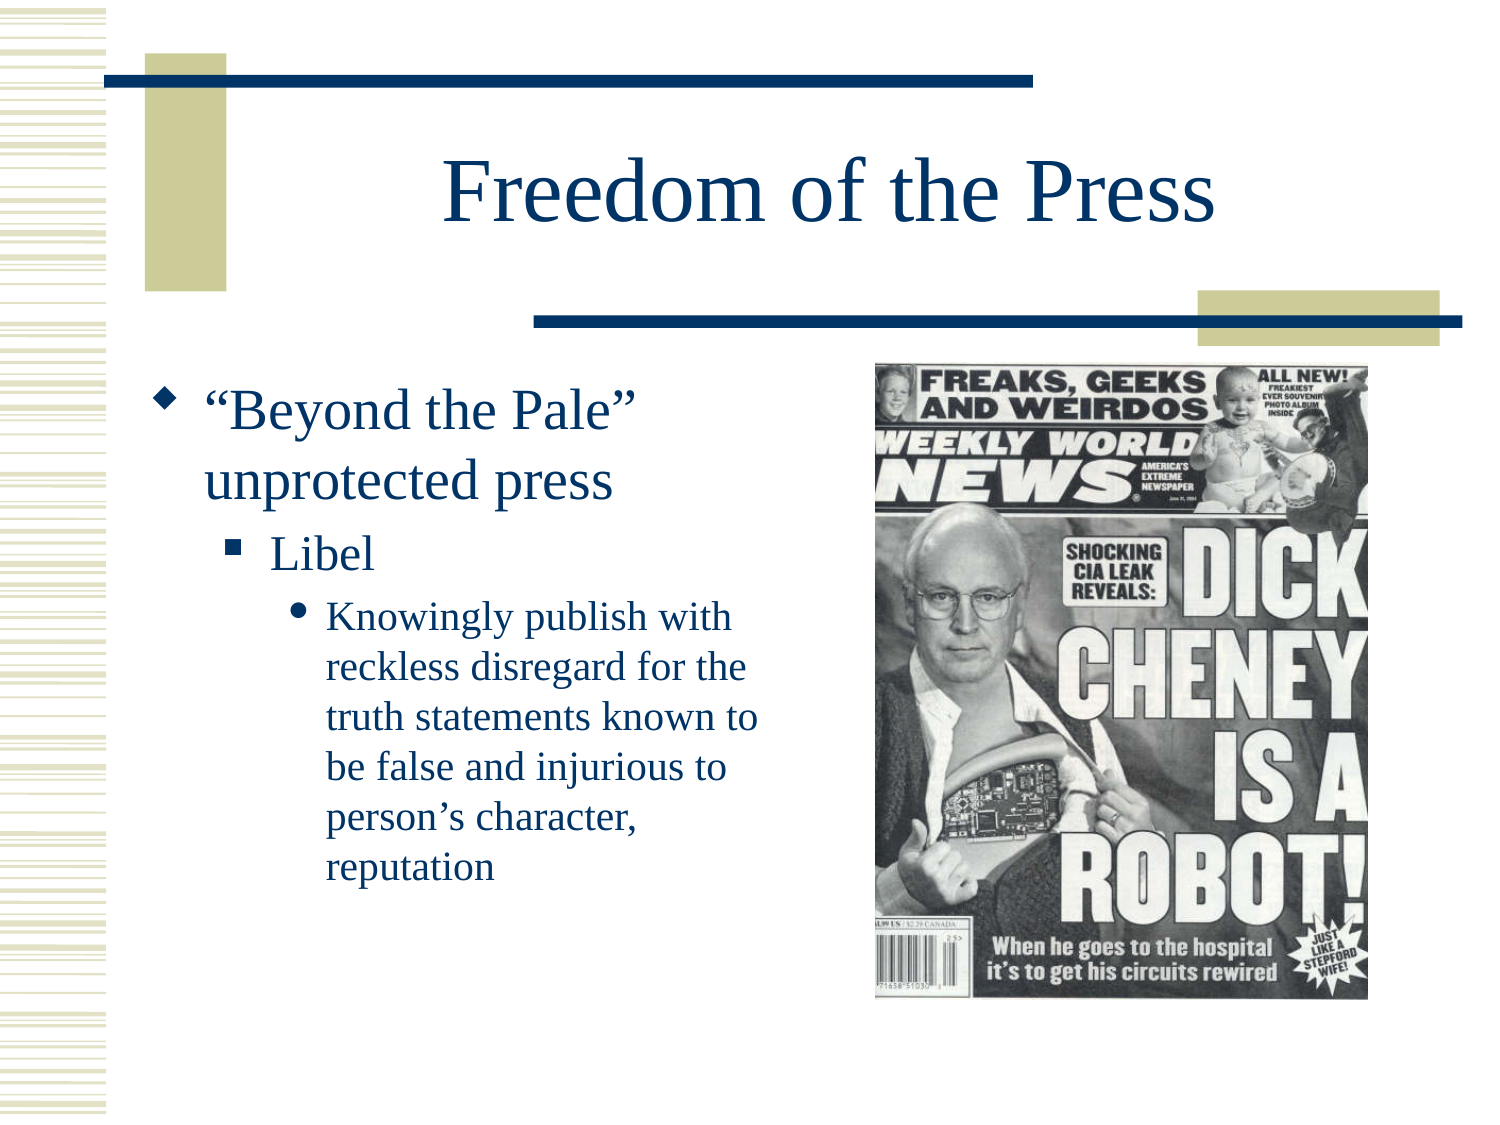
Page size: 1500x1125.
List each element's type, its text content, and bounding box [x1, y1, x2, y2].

list “Beyond the Pale” unprotected press Libel Knowingly publish with reckless disregard for the truth statements known to be false and injurious to person’s character, reputation [132, 363, 813, 1001]
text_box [874, 362, 1368, 1000]
title Freedom of the Press [224, 99, 1436, 288]
